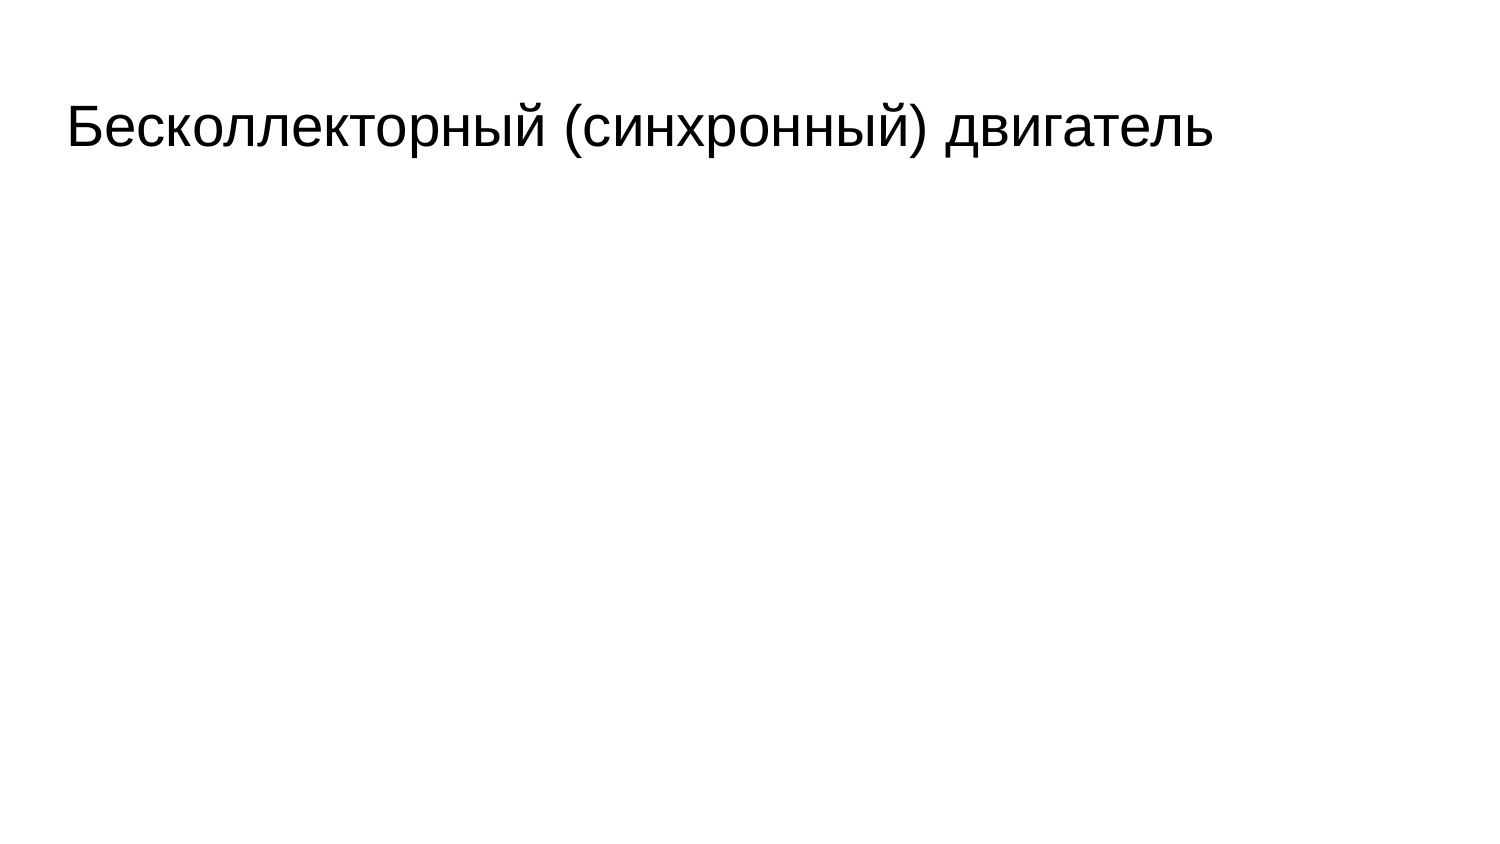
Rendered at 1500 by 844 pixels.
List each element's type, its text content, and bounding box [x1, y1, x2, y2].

title Бесколлекторный (синхронный) двигатель [51, 72, 1449, 167]
